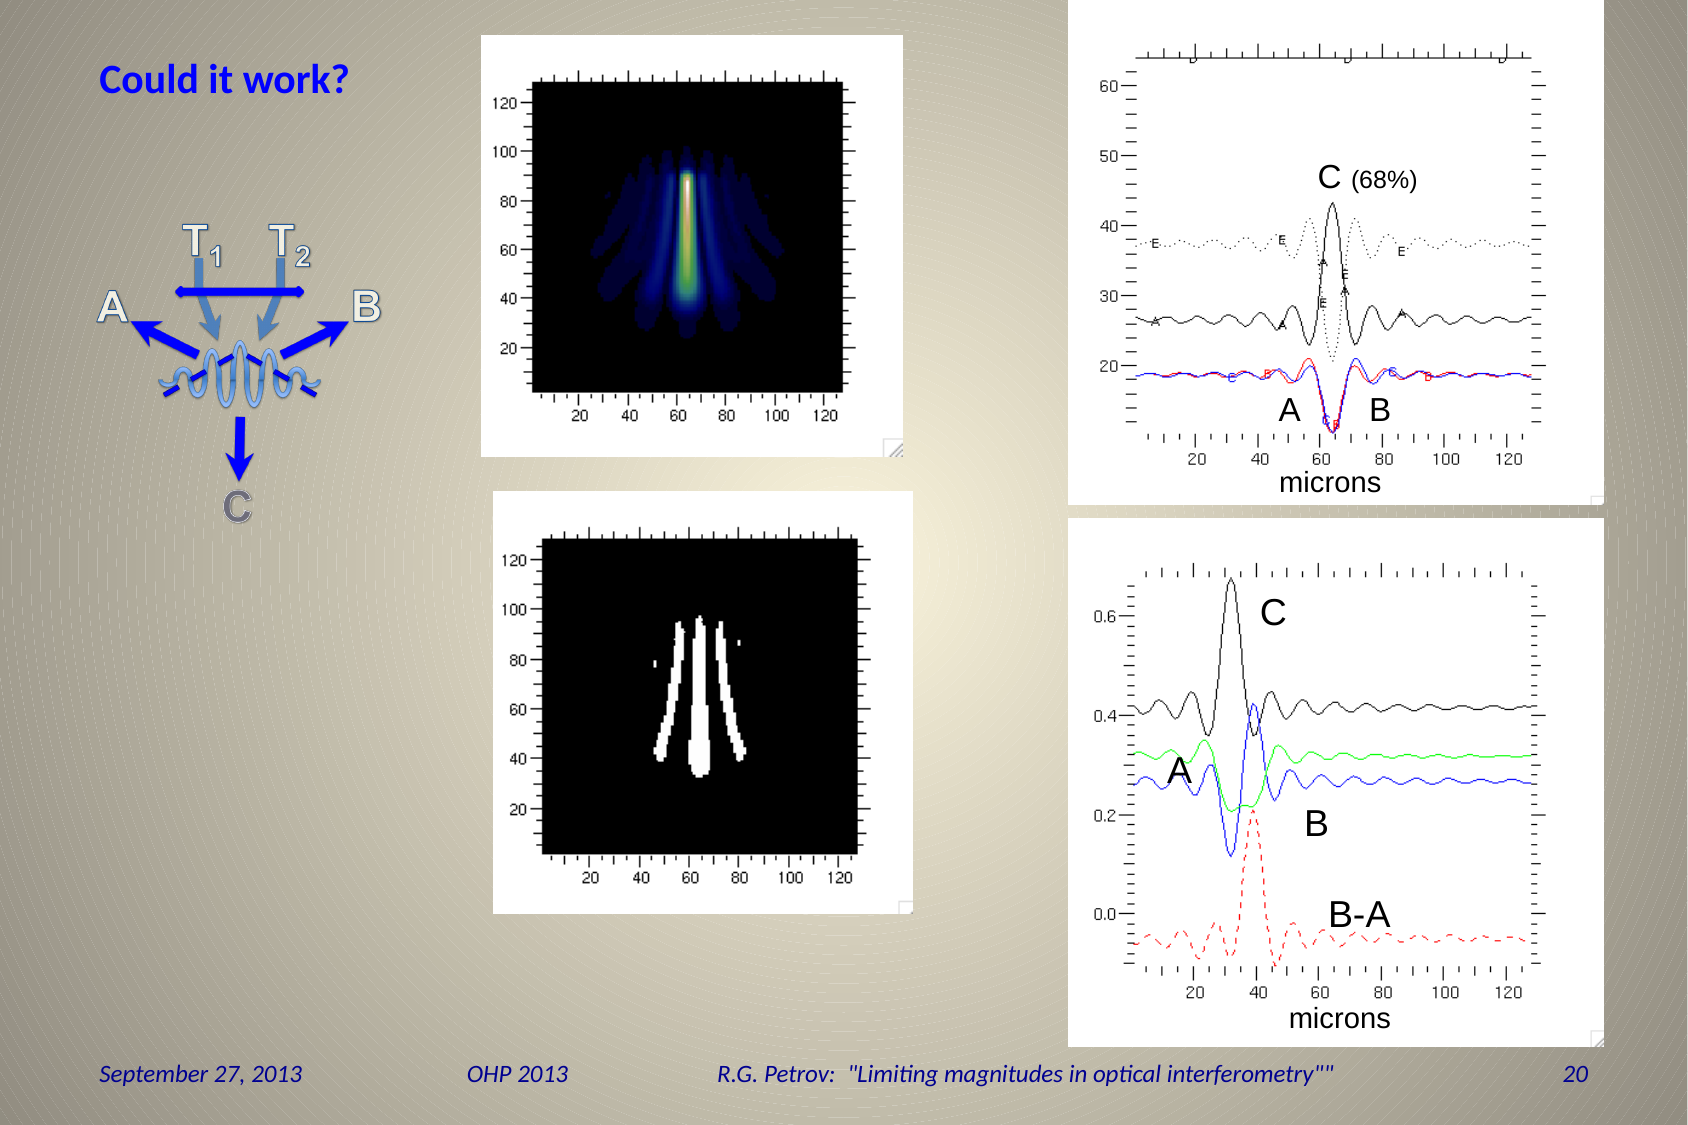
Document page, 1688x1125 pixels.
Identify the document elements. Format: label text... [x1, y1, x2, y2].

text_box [1067, 0, 1604, 518]
title Could it work? [84, 44, 476, 236]
picture [84, 207, 396, 537]
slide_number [84, 1042, 352, 1103]
footer OHP 2013 R.G. Petrov: "Limiting magnitudes in optical interferometry"" [352, 1042, 1406, 1103]
slide_number 19 [1406, 1054, 1604, 1103]
picture [1067, 518, 1604, 1047]
picture [481, 34, 903, 457]
picture [493, 491, 913, 914]
